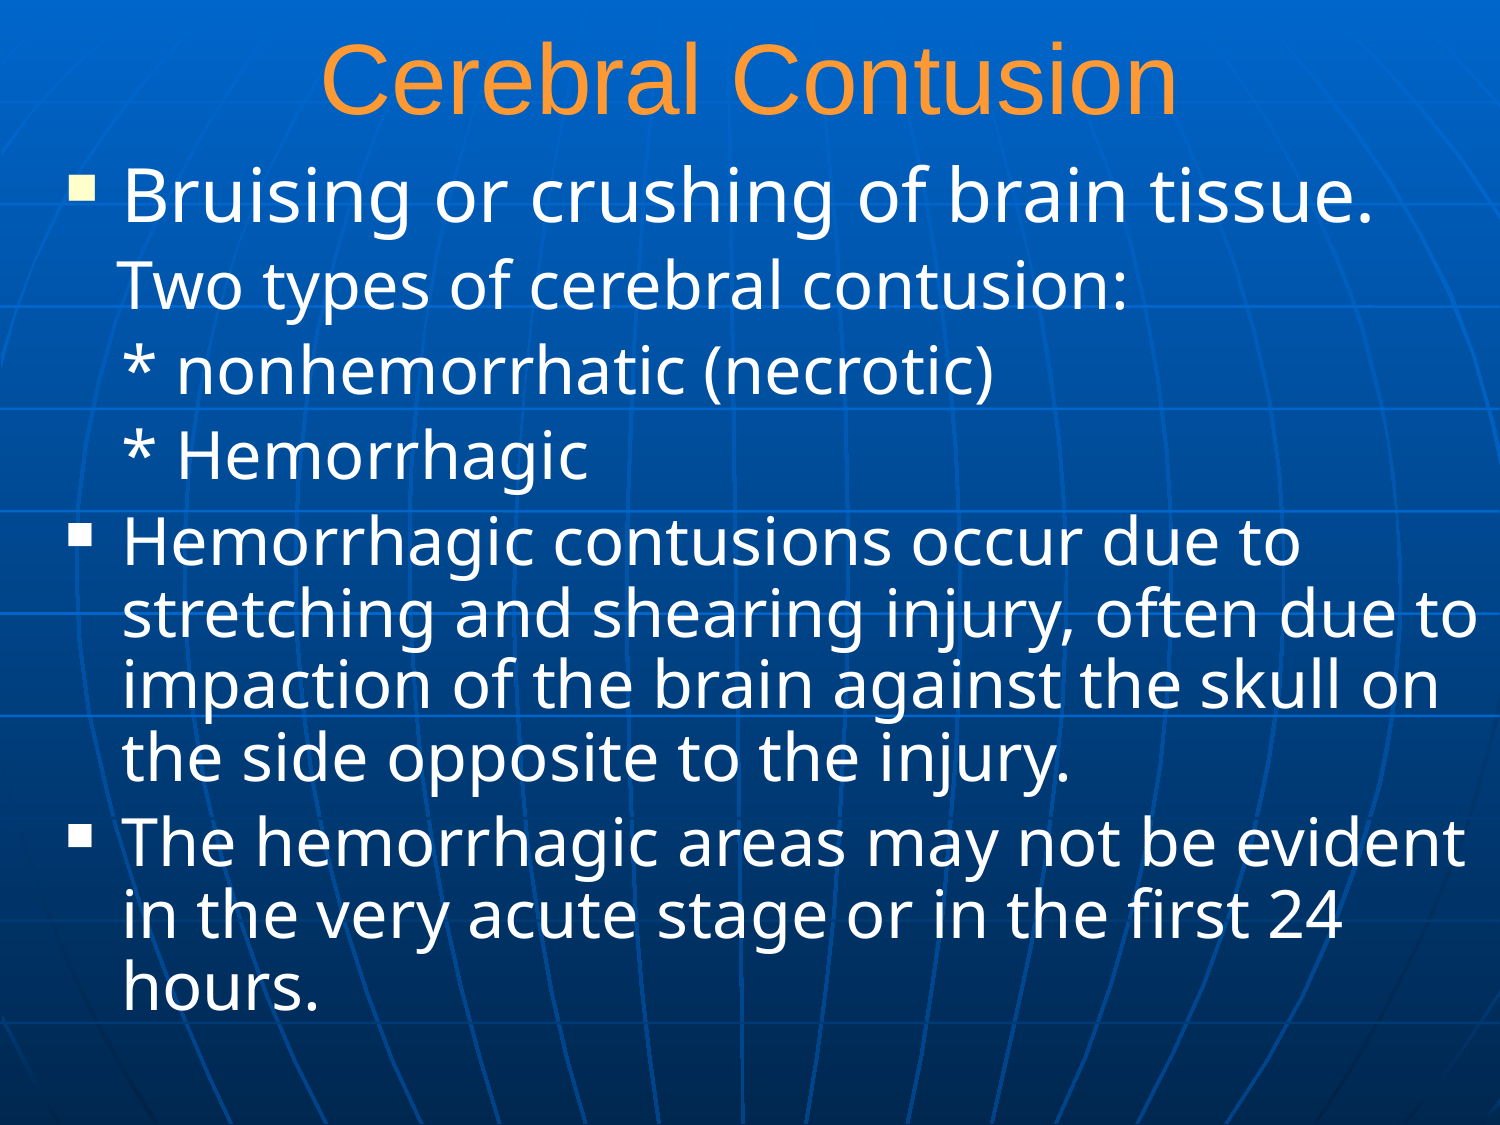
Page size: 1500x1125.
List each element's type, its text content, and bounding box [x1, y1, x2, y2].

list Bruising or crushing of brain tissue. Two types of cerebral contusion: * nonhemorrhatic (necrotic) * Hemorrhagic Hemorrhagic contusions occur due to stretching and shearing injury, often due to impaction of the brain against the skull on the side opposite to the injury. The hemorrhagic areas may not be evident in the very acute stage or in the first 24 hours. [49, 149, 1500, 1038]
title Cerebral Contusion [137, 0, 1363, 149]
